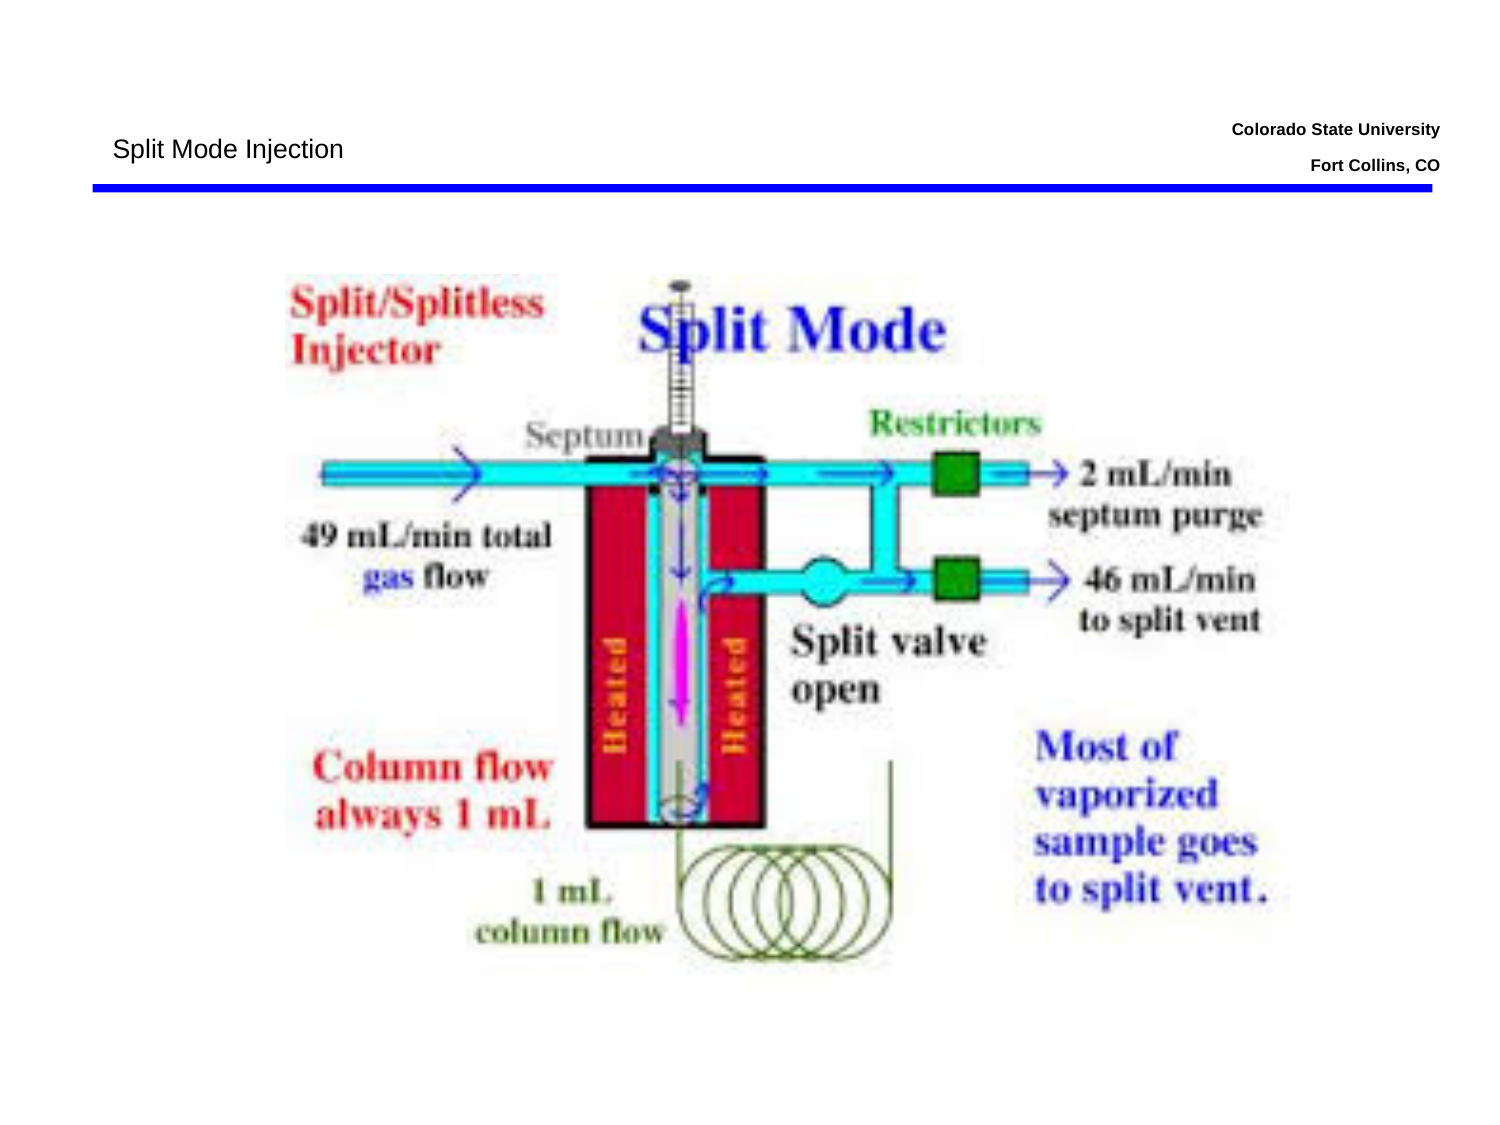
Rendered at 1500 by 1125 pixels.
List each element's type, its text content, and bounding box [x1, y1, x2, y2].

text_box Colorado State University Fort Collins, CO [787, 95, 1451, 176]
picture [284, 274, 1291, 1003]
text_box Split Mode Injection [97, 94, 975, 172]
